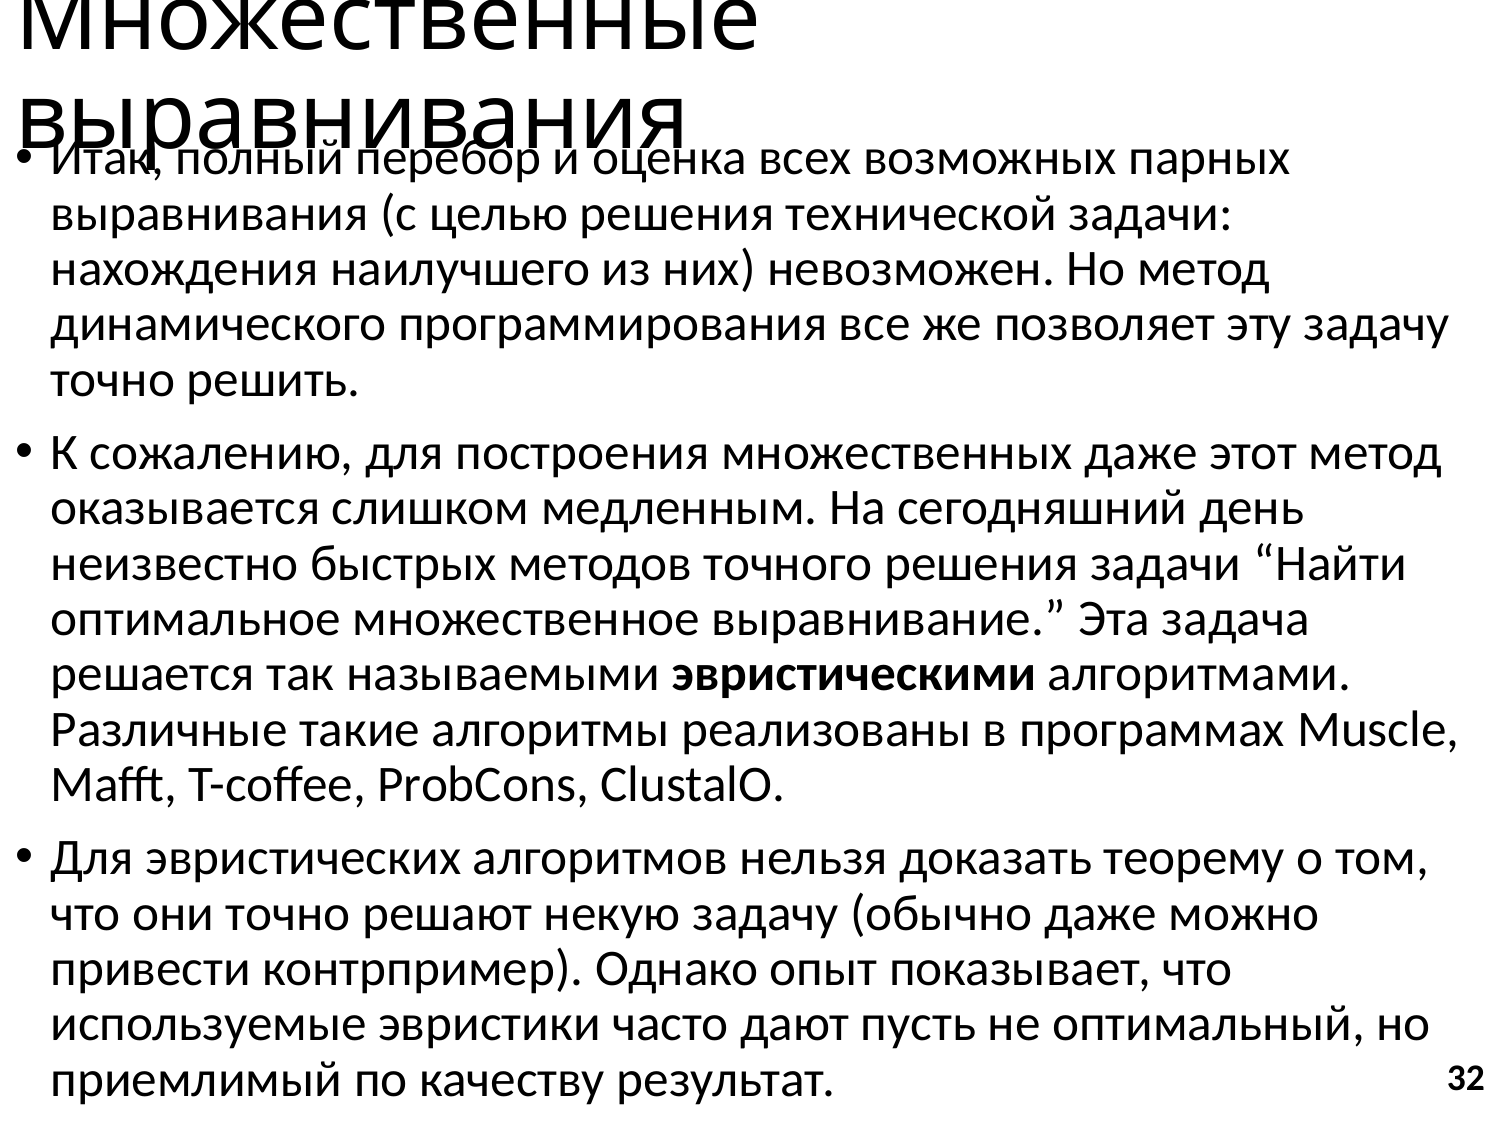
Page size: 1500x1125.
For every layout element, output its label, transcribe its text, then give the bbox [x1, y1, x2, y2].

text_box 32 [1432, 1045, 1500, 1106]
title Множественные выравнивания [0, 0, 1294, 123]
list Итак, полный перебор и оценка всех возможных парных выравнивания (с целью решения технической задачи: нахождения наилучшего из них) невозможен. Но метод динамического программирования все же позволяет эту задачу точно решить. К сожалению, для построения множественных даже этот метод оказывается слишком медленным. На сегодняшний день неизвестно быстрых методов точного решения задачи “Найти оптимальное множественное выравнивание.” Эта задача решается так называемыми эвристическими алгоритмами. Различные такие алгоритмы реализованы в программах Muscle, Mafft, T-coffee, ProbCons, ClustalO. Для эвристических алгоритмов нельзя доказать теорему о том, что они точно решают некую задачу (обычно даже можно привести контрпример). Однако опыт показывает, что используемые эвристики часто дают пусть не оптимальный, но приемлимый по качеству результат. [0, 123, 1500, 1125]
